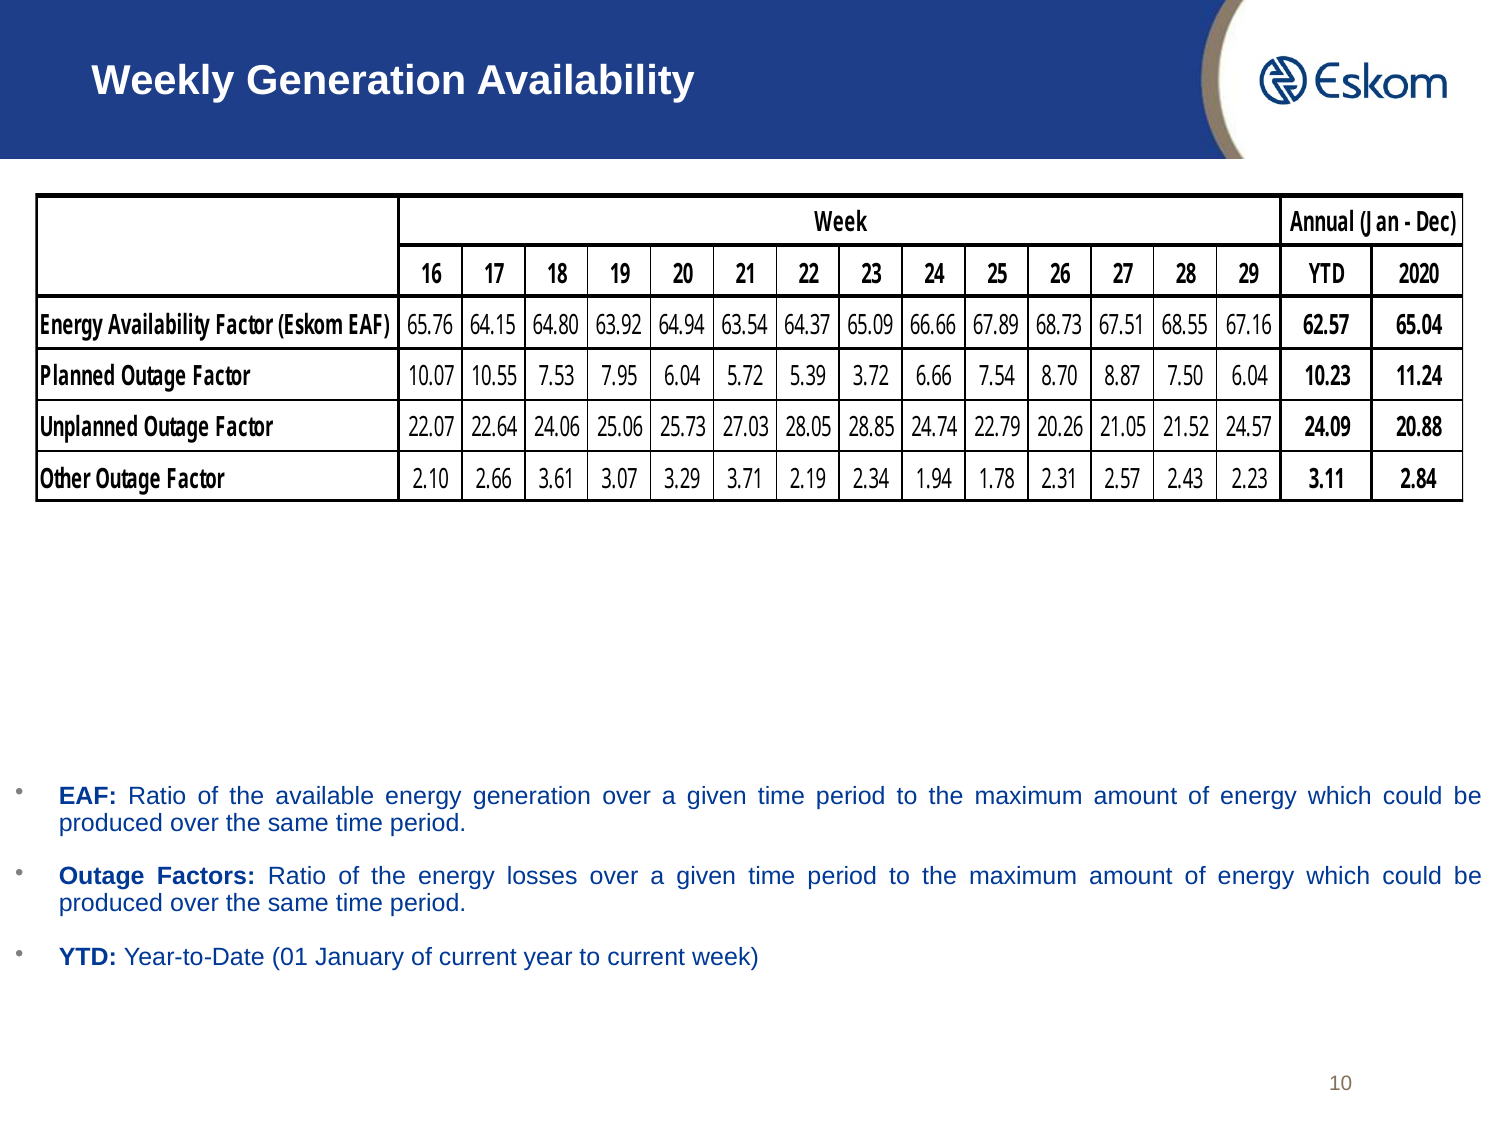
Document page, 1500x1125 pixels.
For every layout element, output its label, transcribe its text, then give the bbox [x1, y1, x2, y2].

picture [0, 0, 1246, 159]
list EAF: Ratio of the available energy generation over a given time period to the maximum amount of energy which could be produced over the same time period. Outage Factors: Ratio of the energy losses over a given time period to the maximum amount of energy which could be produced over the same time period. YTD: Year-to-Date (01 January of current year to current week) [0, 775, 1500, 1000]
picture [1257, 55, 1450, 105]
text_box Weekly Generation Availability [76, 27, 1047, 137]
slide_number 10 [1205, 1058, 1477, 1103]
picture [35, 193, 1465, 504]
